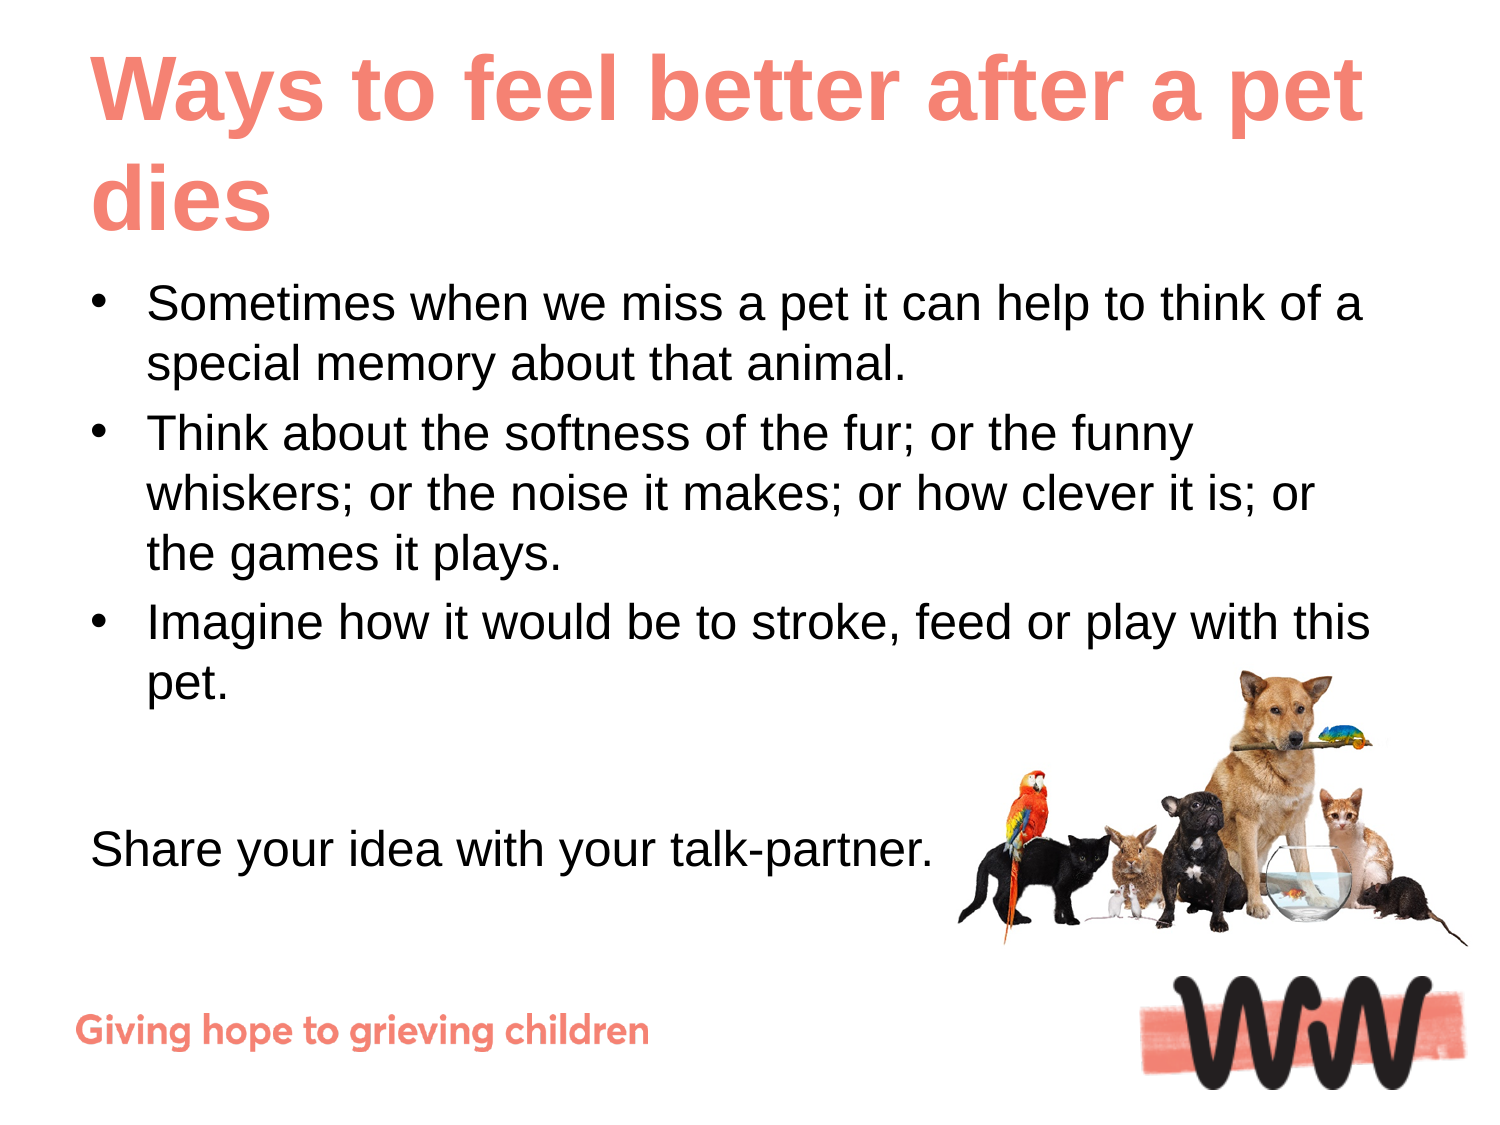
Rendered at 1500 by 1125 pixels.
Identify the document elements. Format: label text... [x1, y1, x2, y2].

picture [1139, 976, 1468, 1090]
picture [76, 1013, 648, 1052]
title Ways to feel better after a pet dies [75, 45, 1425, 233]
list Sometimes when we miss a pet it can help to think of a special memory about that animal. Think about the softness of the fur; or the funny whiskers; or the noise it makes; or how clever it is; or the games it plays. Imagine how it would be to stroke, feed or play with this pet. Share your idea with your talk-partner. [75, 262, 1388, 787]
picture [950, 652, 1473, 954]
